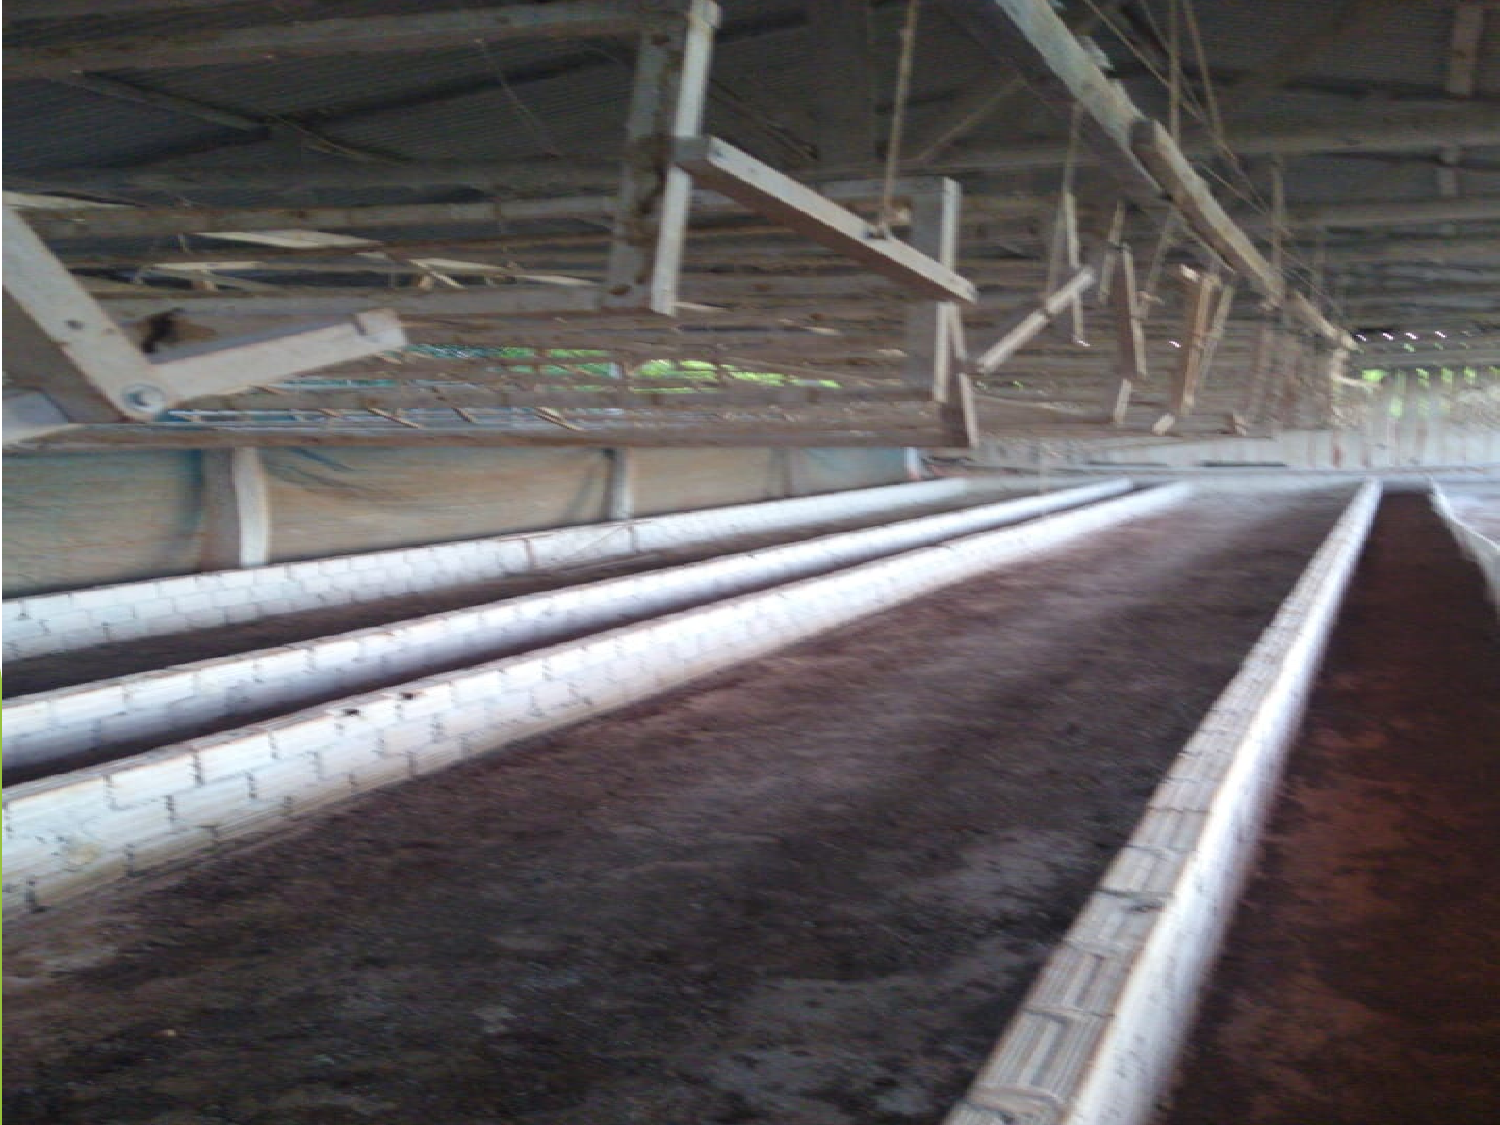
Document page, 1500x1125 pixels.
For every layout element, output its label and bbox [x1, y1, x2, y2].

list [1, 0, 1500, 1125]
